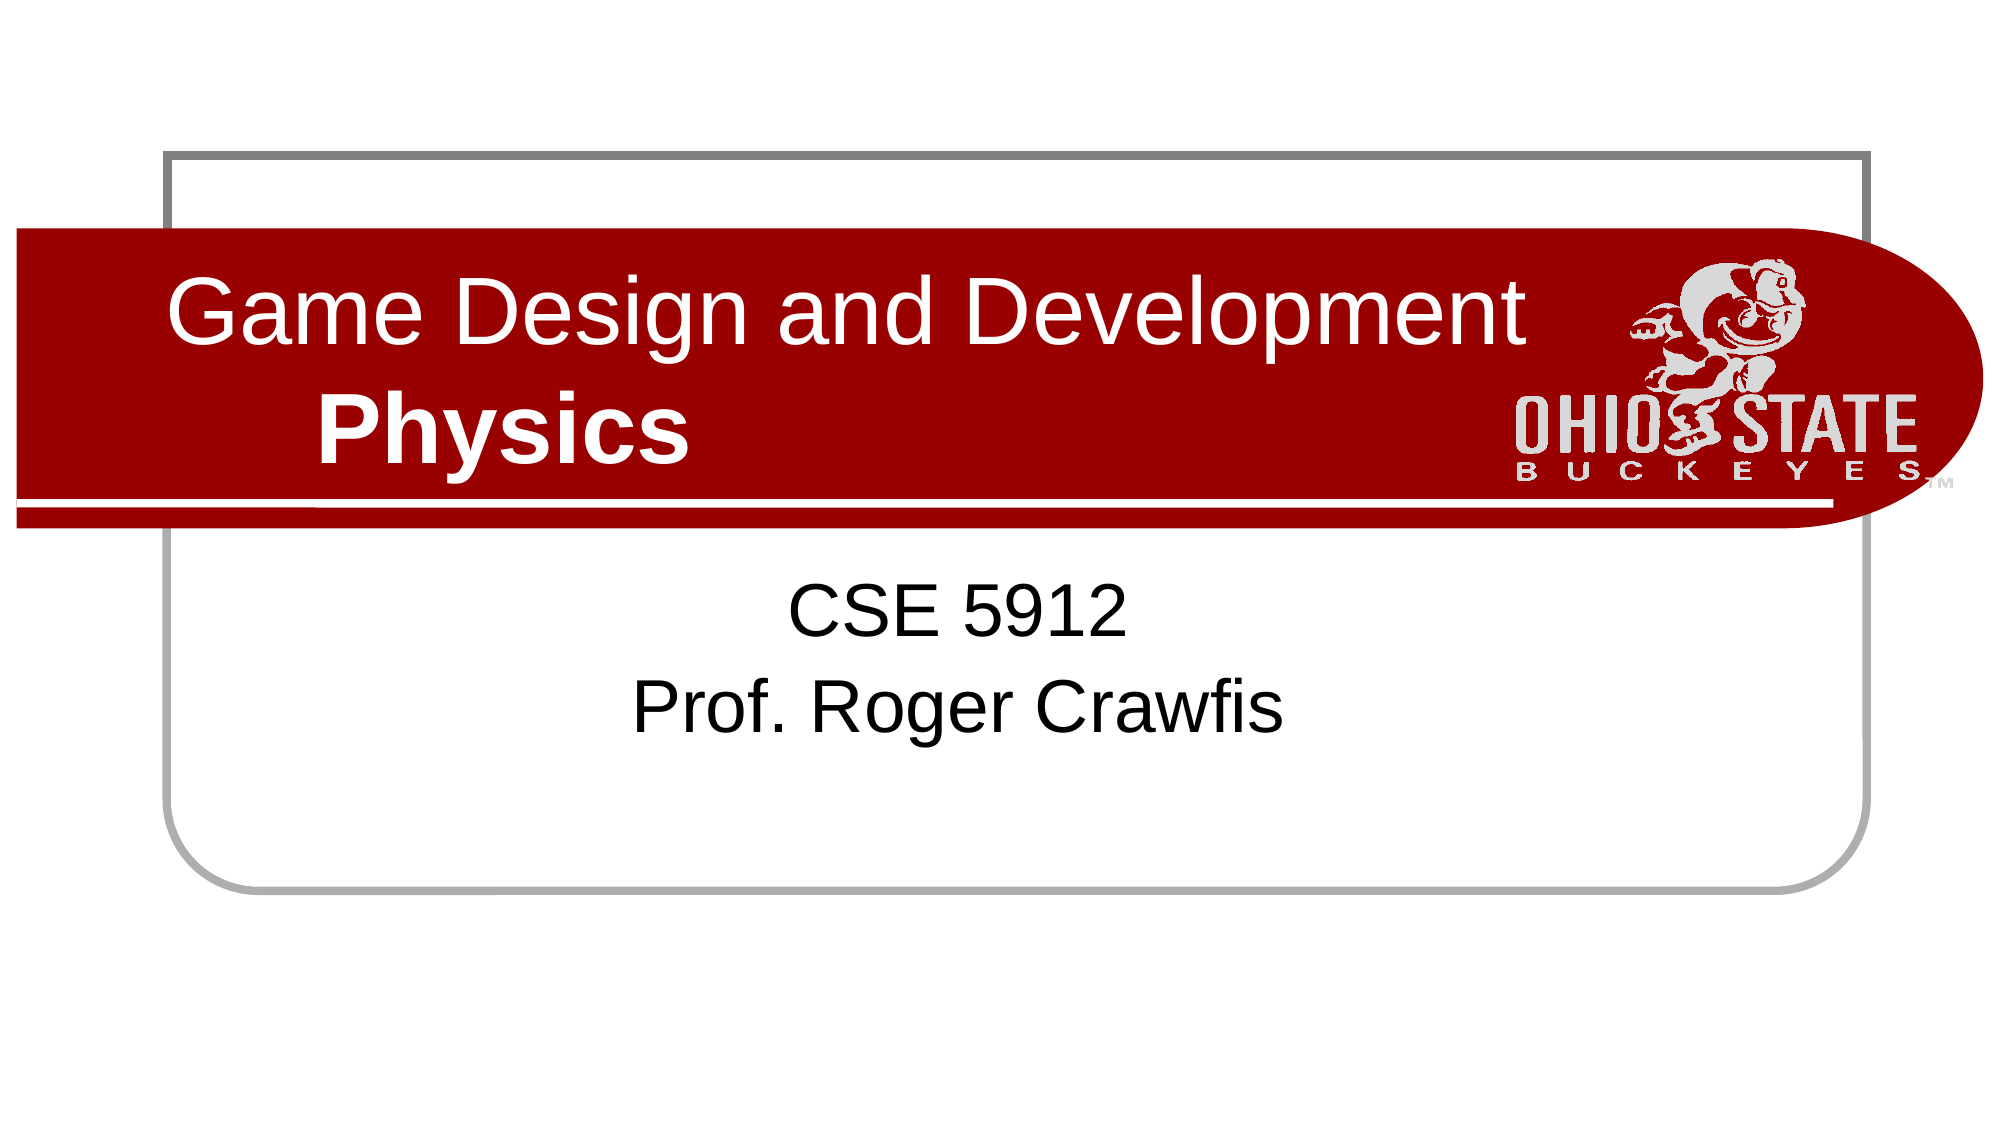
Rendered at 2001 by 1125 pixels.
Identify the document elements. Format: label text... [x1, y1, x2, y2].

subtitle CSE 5912 Prof. Roger Crawfis [233, 564, 1684, 840]
title Game Design and Development Physics [149, 233, 1817, 499]
